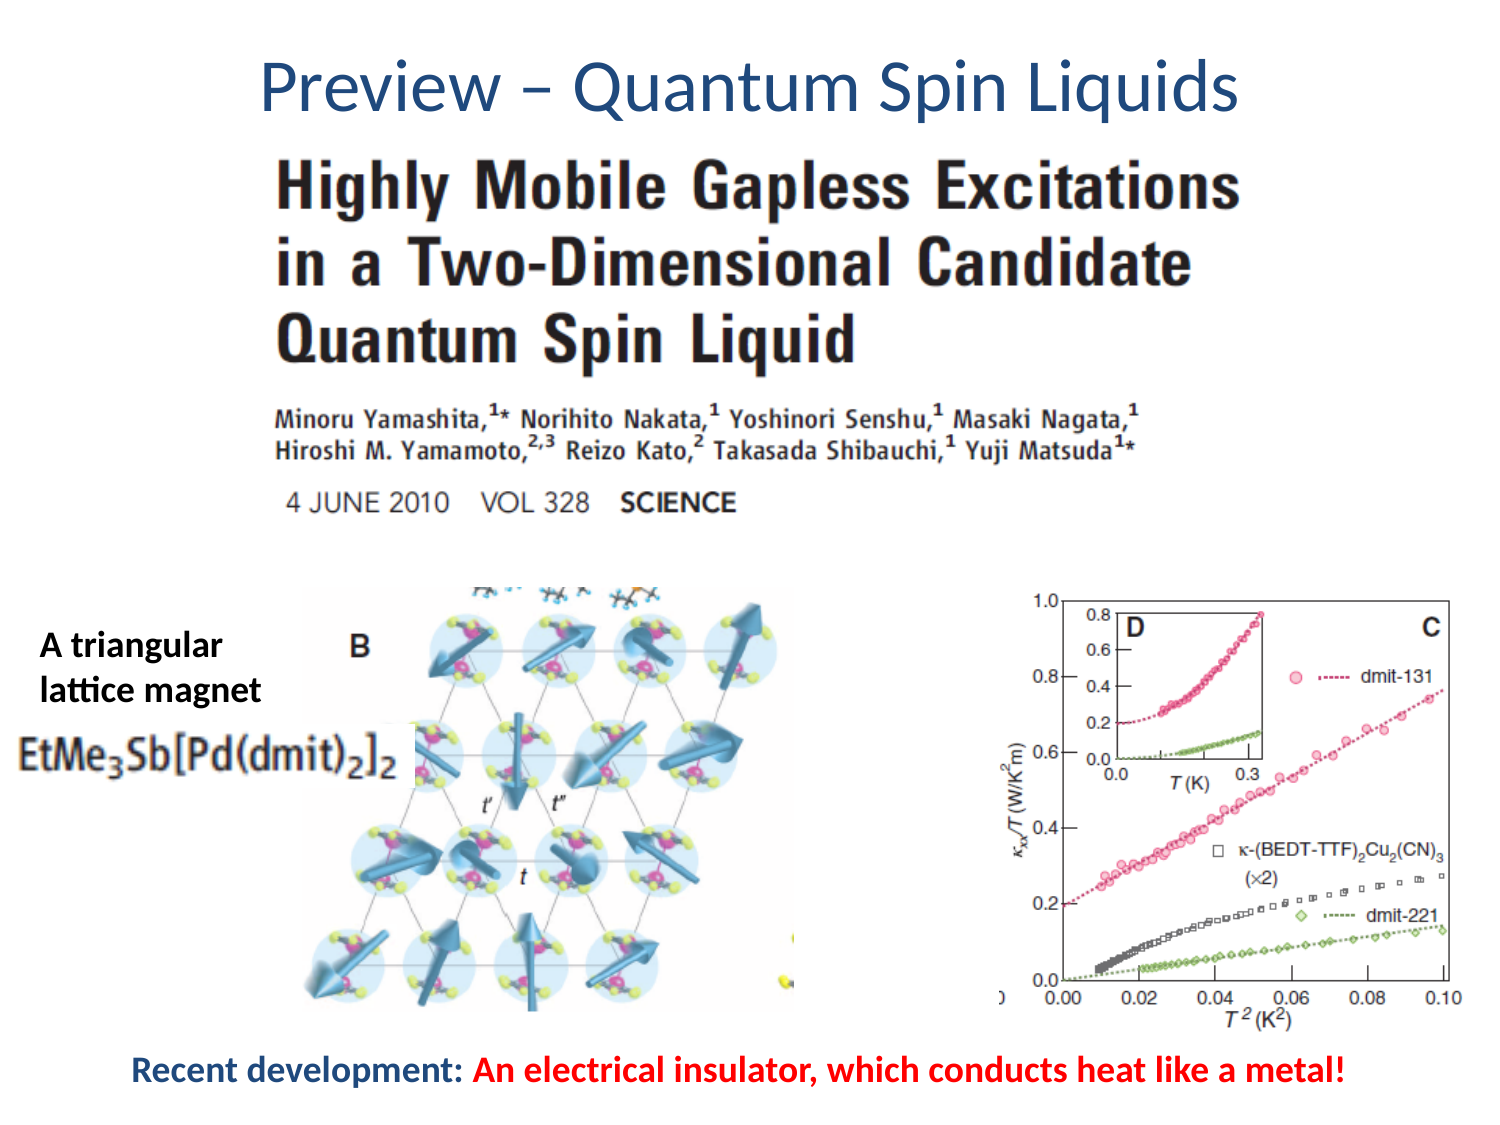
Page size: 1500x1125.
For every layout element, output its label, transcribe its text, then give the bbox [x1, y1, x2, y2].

title Preview – Quantum Spin Liquids [75, 12, 1425, 150]
picture [999, 587, 1477, 1038]
picture [12, 587, 794, 1018]
text_box A triangular lattice magnet [24, 612, 294, 718]
picture [262, 137, 1251, 527]
text_box Recent development: An electrical insulator, which conducts heat like a metal! [116, 1037, 1363, 1098]
